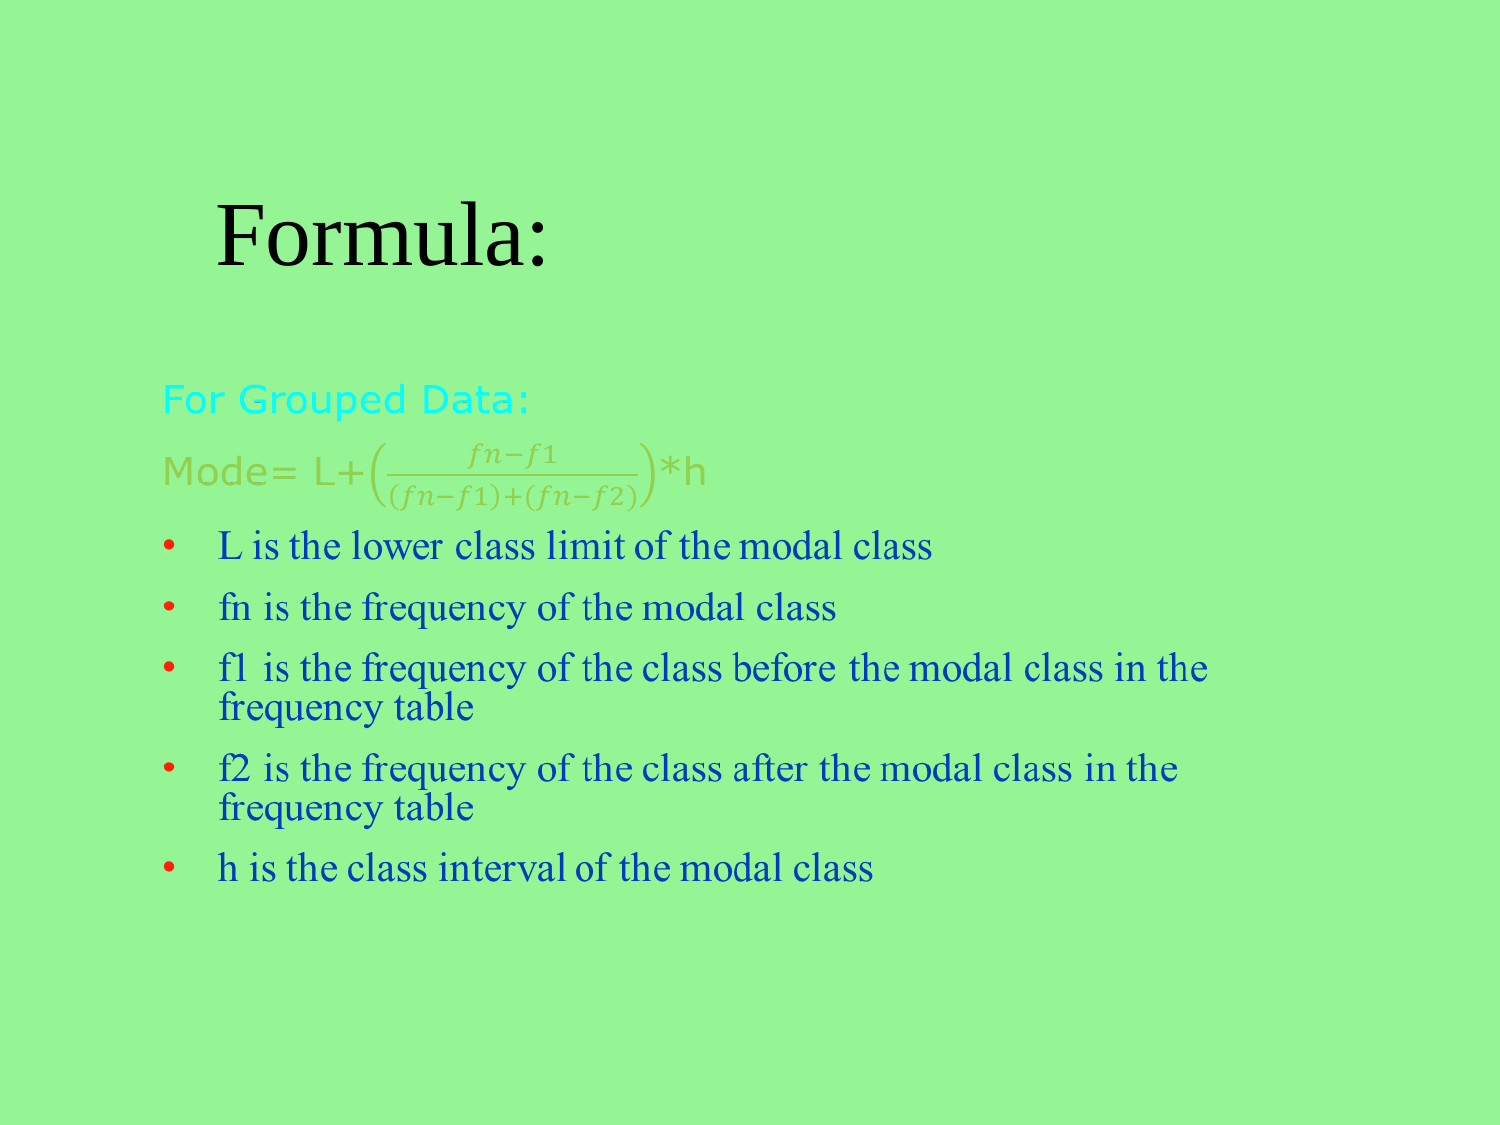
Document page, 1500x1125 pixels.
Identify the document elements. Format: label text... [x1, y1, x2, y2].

title Formula: [200, 50, 1368, 292]
subtitle [137, 362, 1334, 925]
